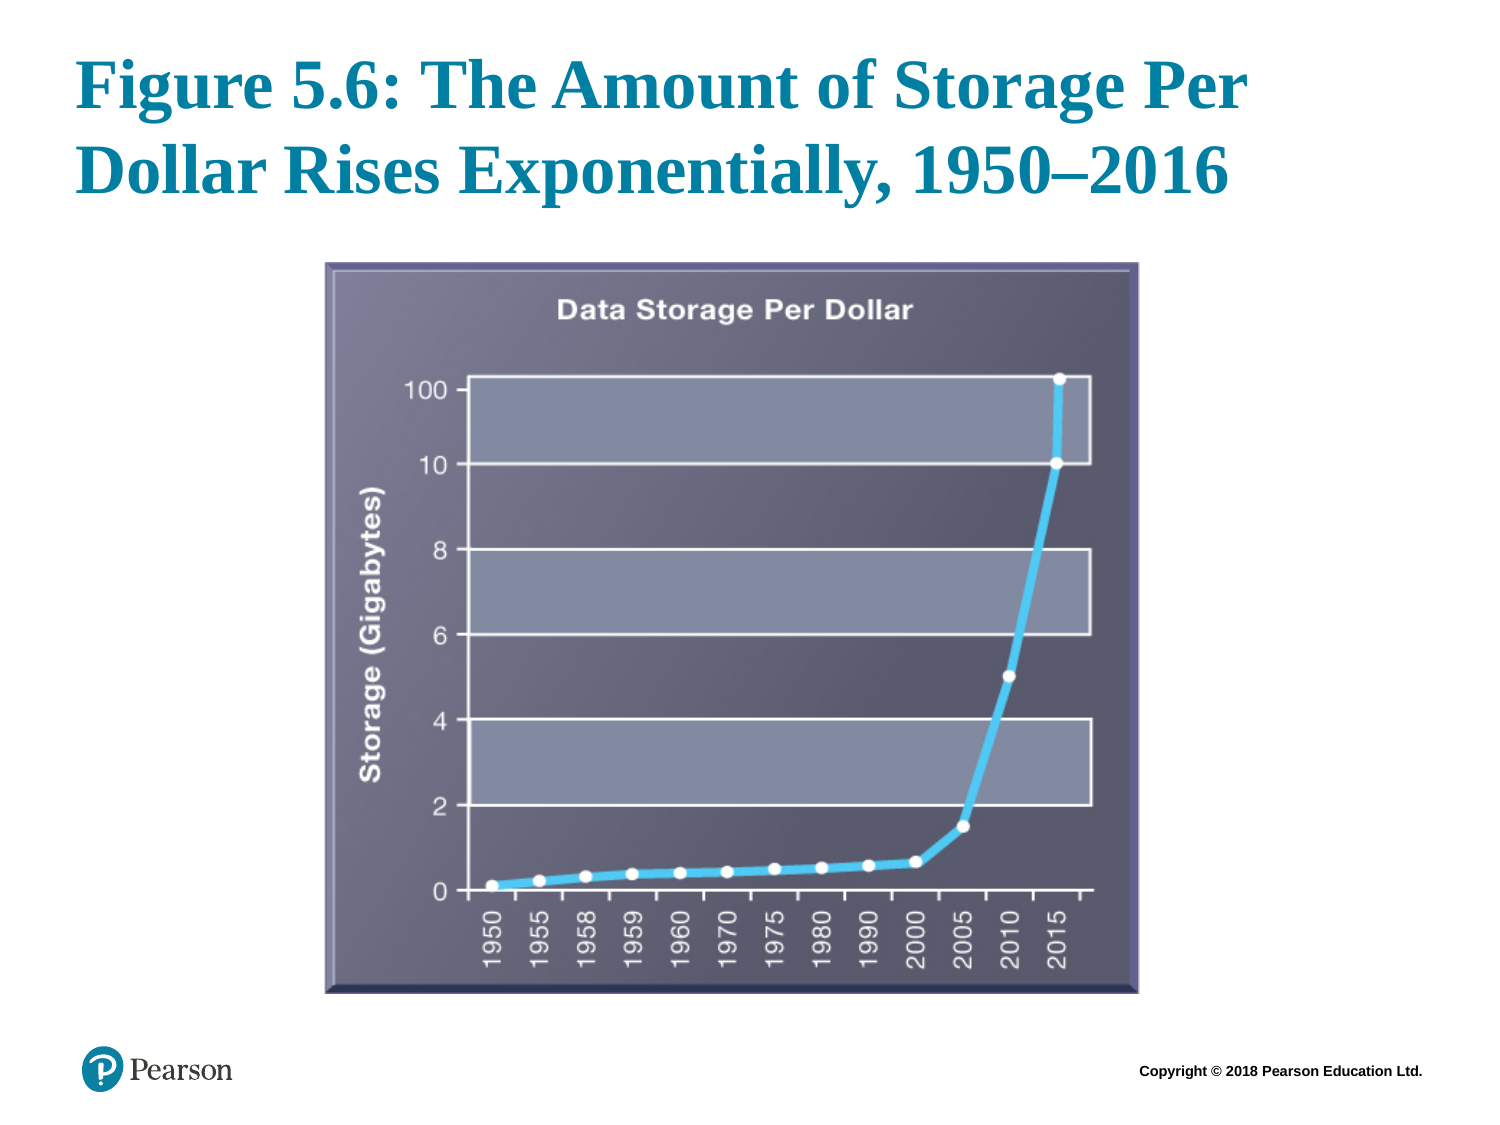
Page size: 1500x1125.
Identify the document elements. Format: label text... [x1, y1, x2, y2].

title Figure 5.6: The Amount of Storage Per Dollar Rises Exponentially, 1950–2016 [75, 37, 1425, 213]
picture [324, 262, 1140, 994]
